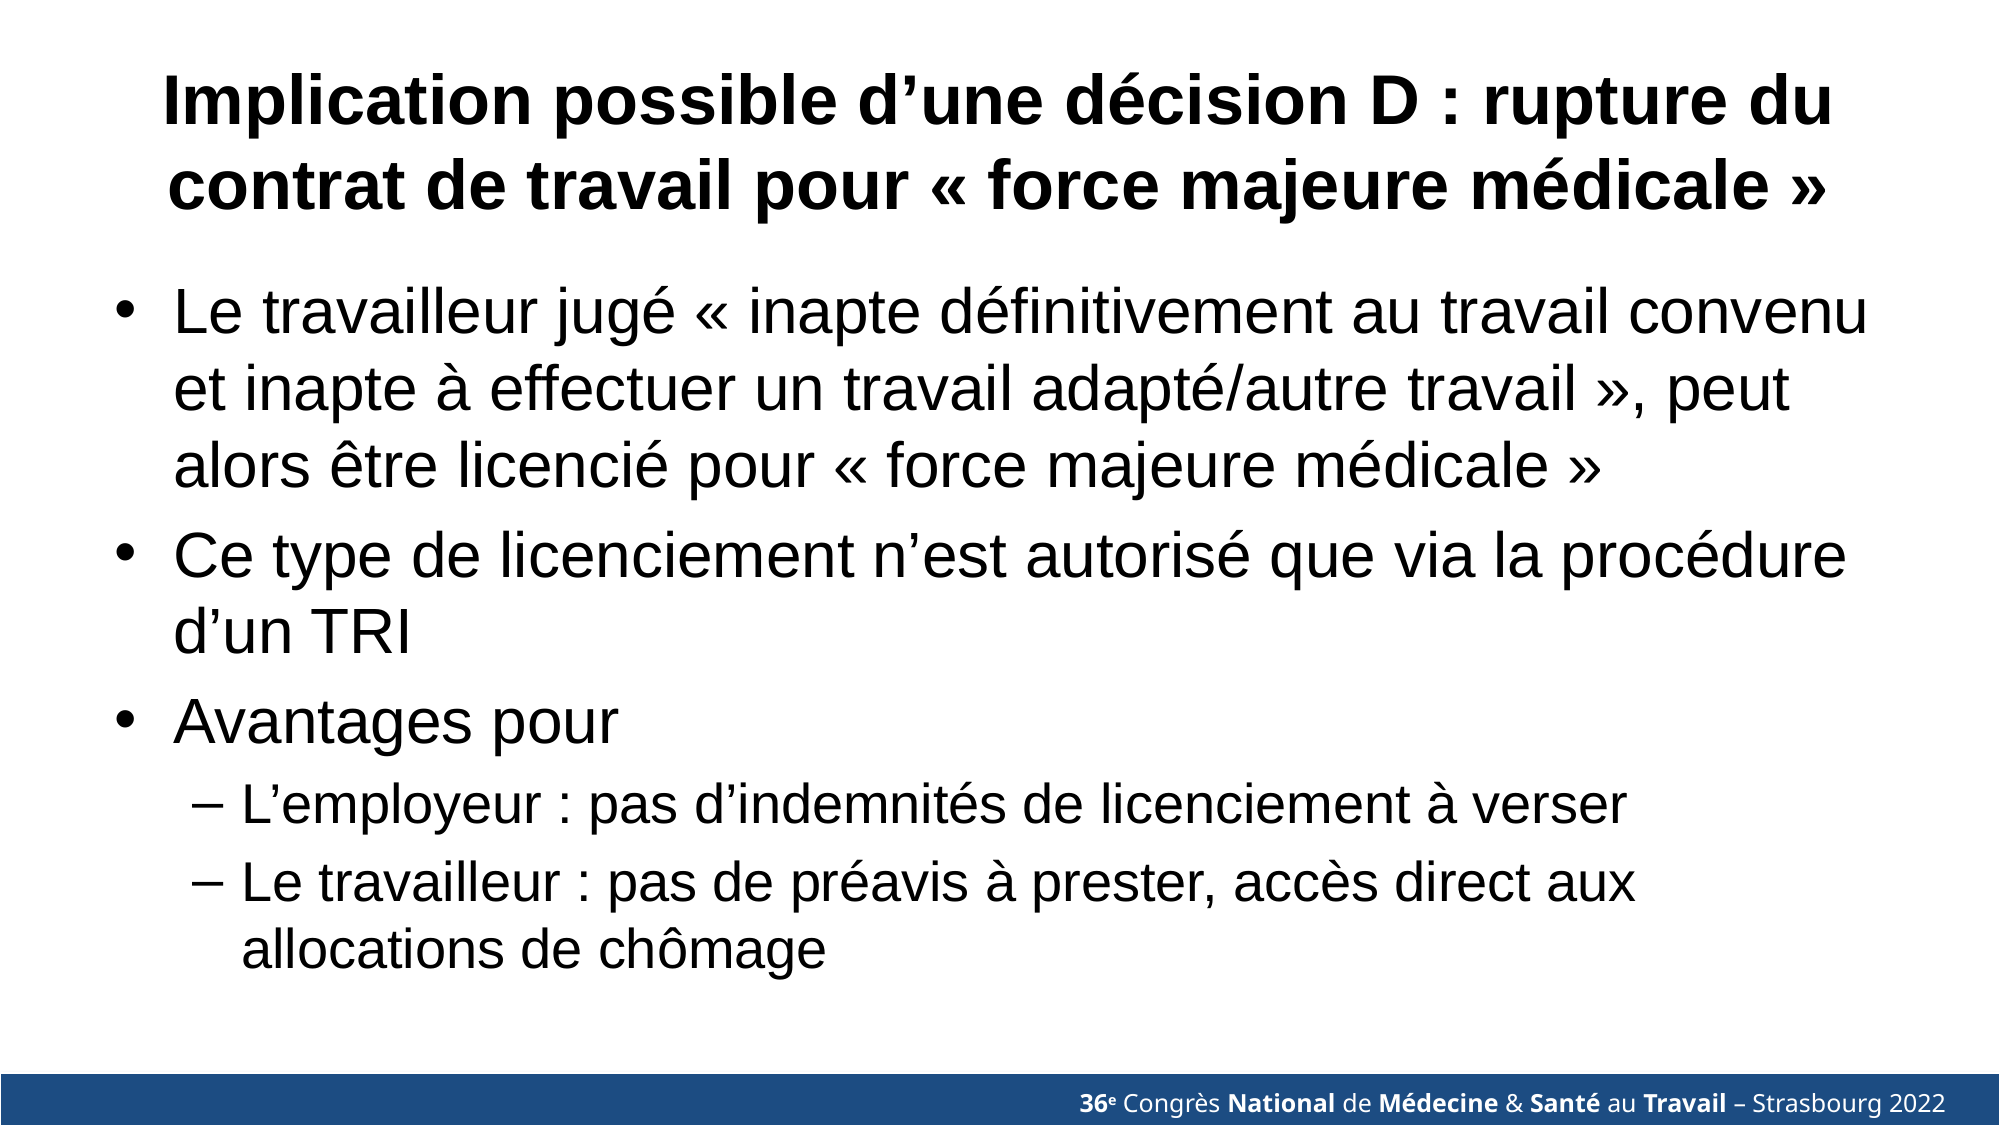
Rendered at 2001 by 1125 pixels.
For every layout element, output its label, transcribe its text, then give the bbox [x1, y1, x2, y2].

text_box 36e Congrès National de Médecine & Santé au Travail – Strasbourg 2022 [0, 1072, 2000, 1125]
list Le travailleur jugé « inapte définitivement au travail convenu et inapte à effectuer un travail adapté/autre travail », peut alors être licencié pour « force majeure médicale » Ce type de licenciement n’est autorisé que via la procédure d’un TRI Avantages pour L’employeur : pas d’indemnités de licenciement à verser Le travailleur : pas de préavis à prester, accès direct aux allocations de chômage [99, 262, 1900, 1005]
title Implication possible d’une décision D : rupture du contrat de travail pour « force majeure médicale » [99, 45, 1900, 233]
